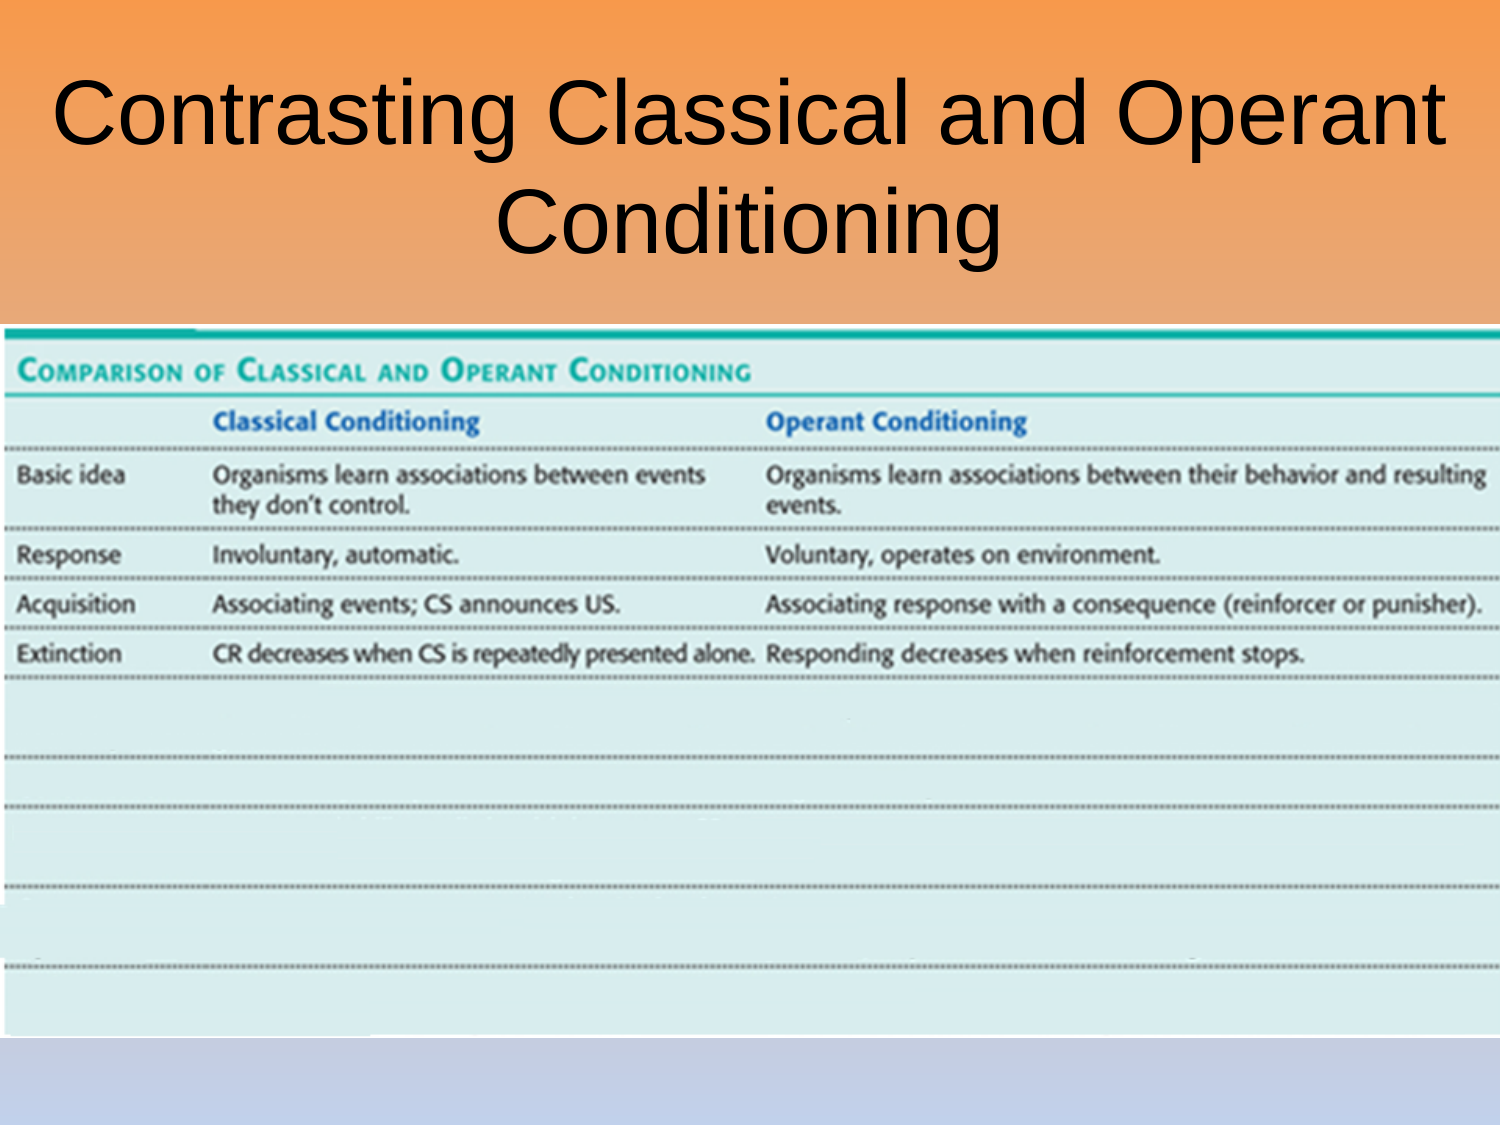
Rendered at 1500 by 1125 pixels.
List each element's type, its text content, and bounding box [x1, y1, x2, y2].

text_box Contrasting Classical and Operant Conditioning [0, 45, 1500, 233]
picture [0, 324, 1500, 1038]
